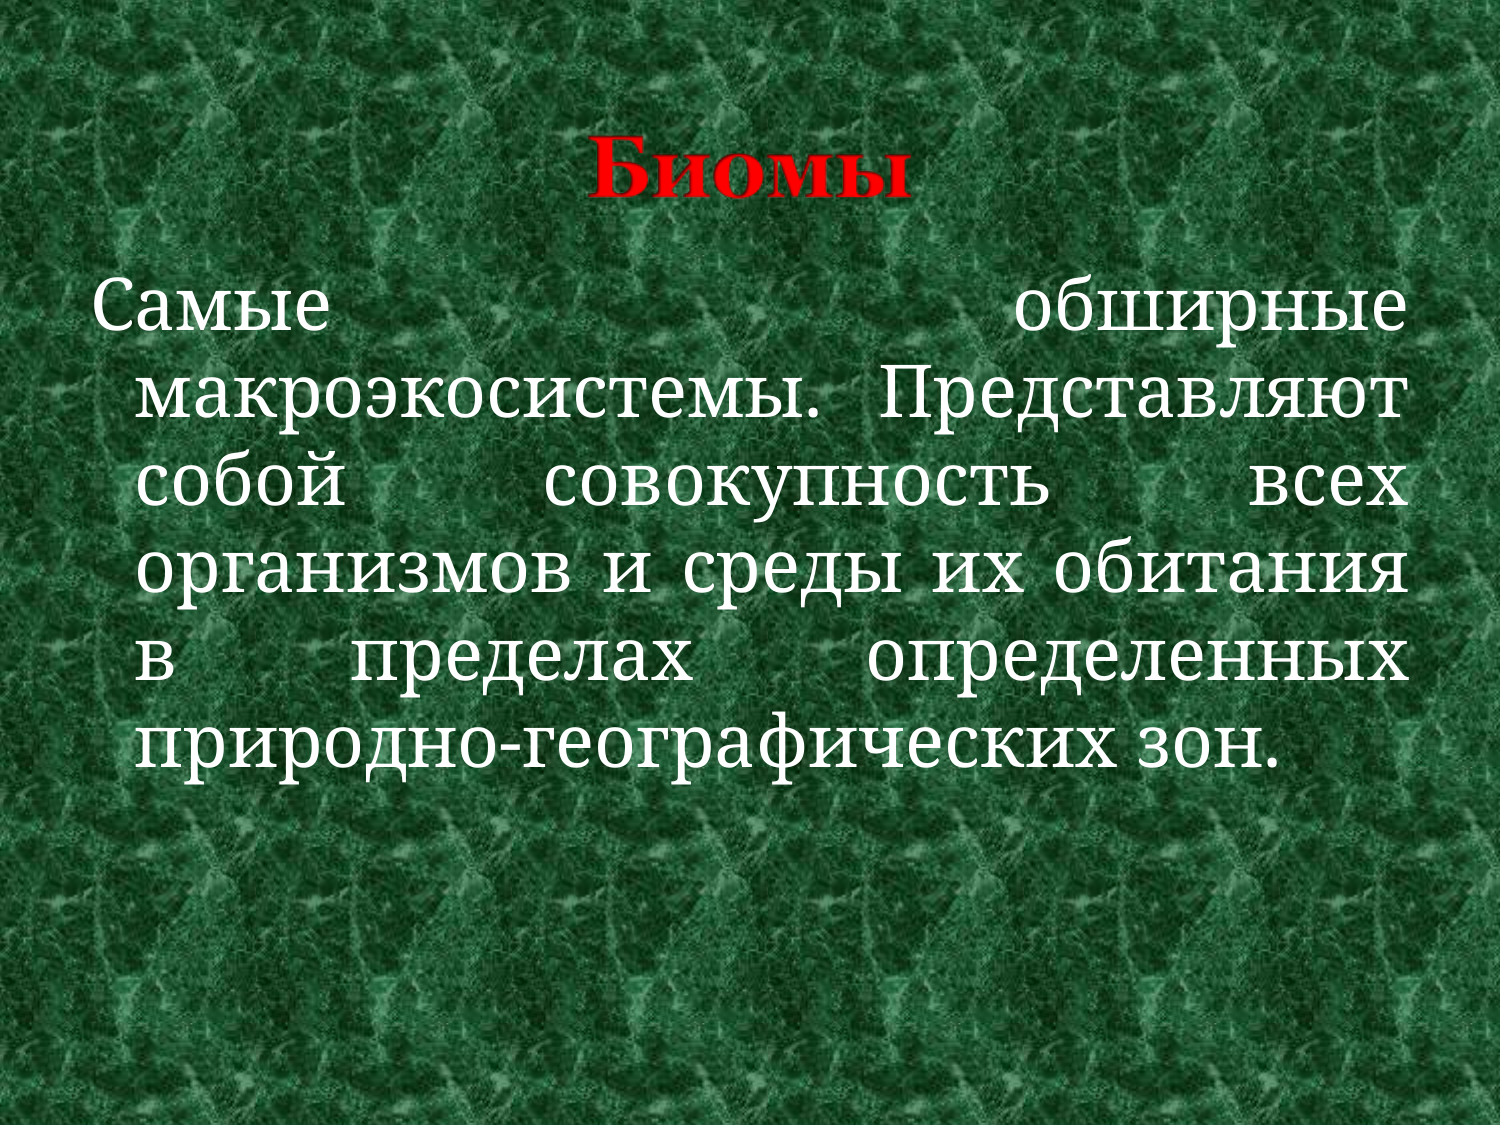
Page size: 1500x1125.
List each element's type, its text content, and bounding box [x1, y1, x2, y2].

picture [0, 0, 1500, 1125]
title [77, 27, 1425, 225]
list Самые обширные макроэкосистемы. Представляют собой совокупность всех организмов и среды их обитания в пределах определенных природно-географических зон. [74, 249, 1426, 1001]
